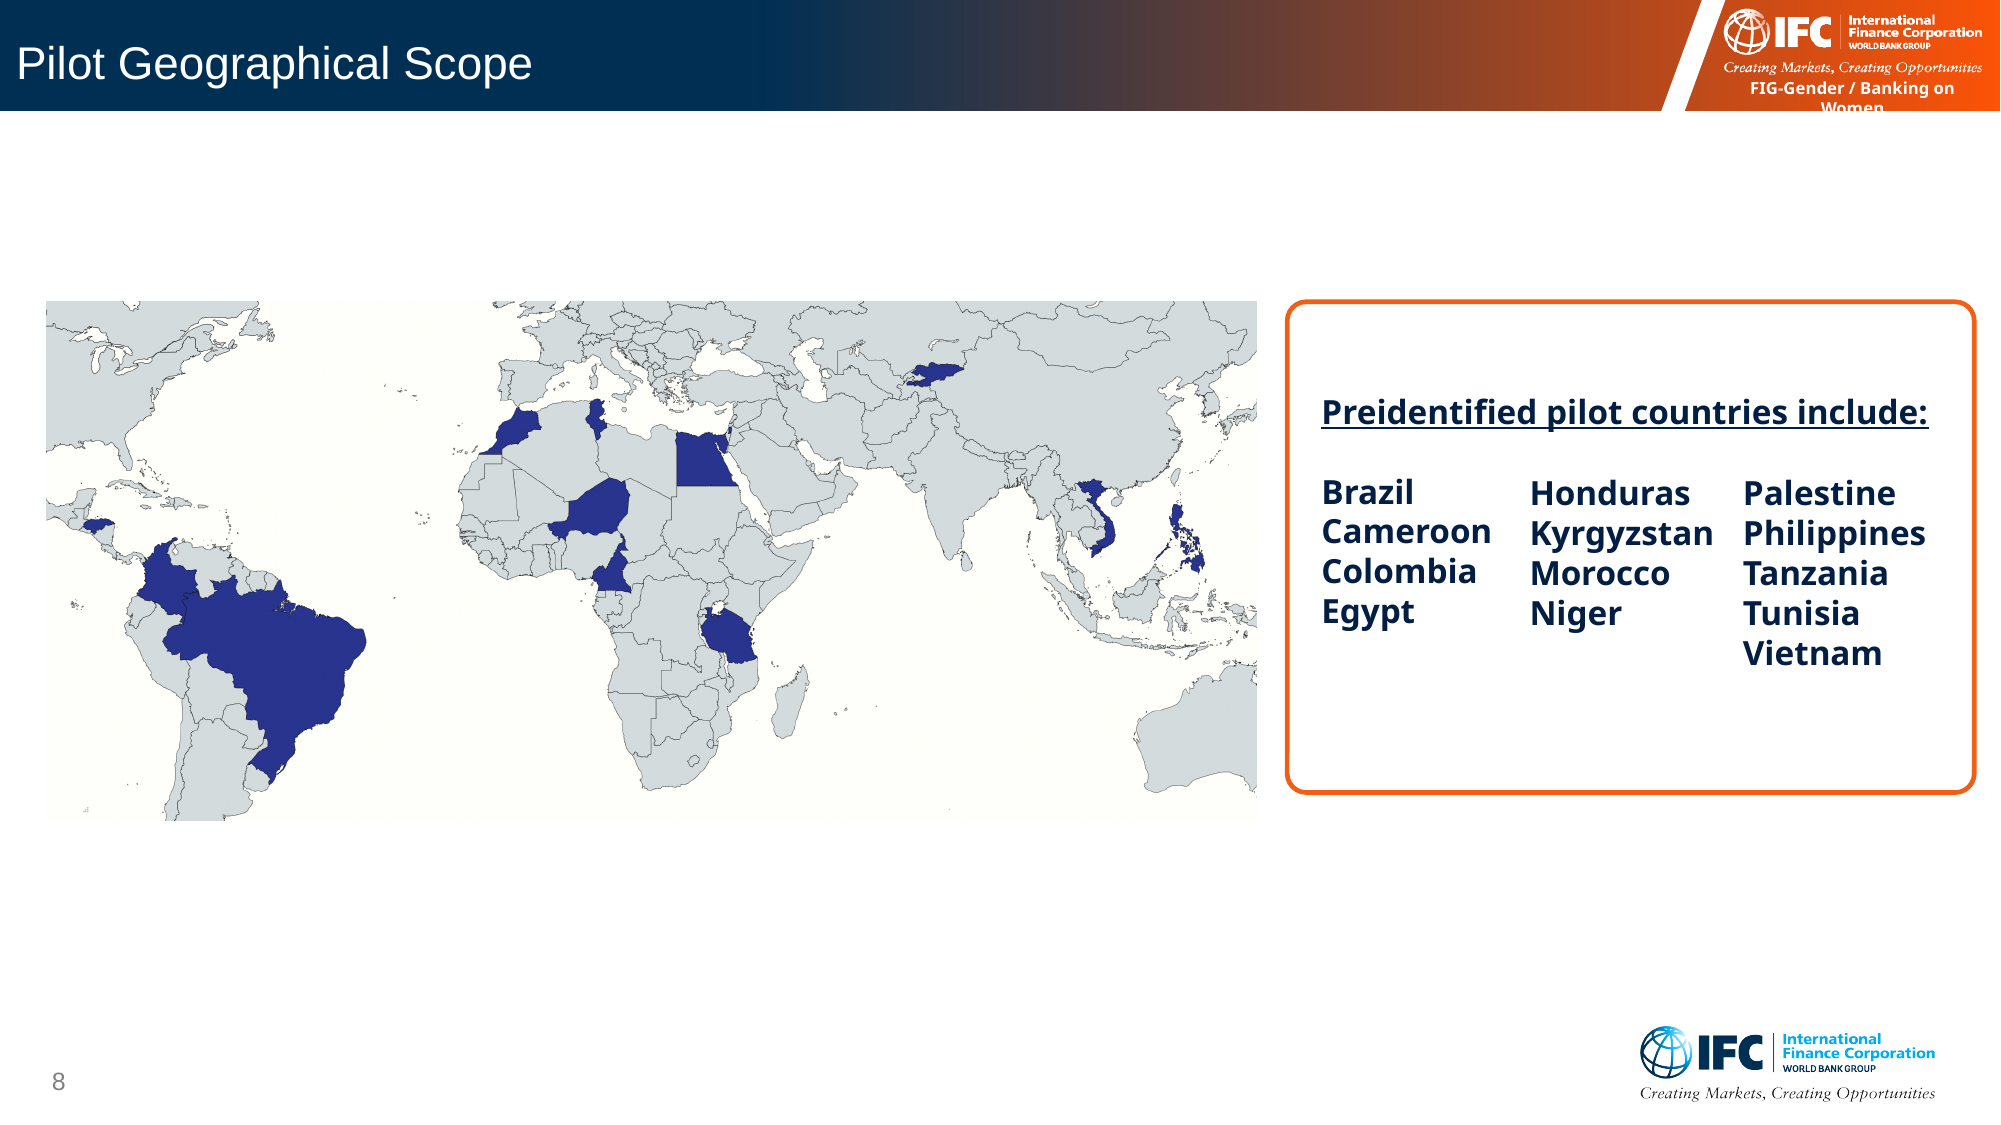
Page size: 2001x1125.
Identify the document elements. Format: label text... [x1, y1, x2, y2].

title Pilot Geographical Scope [0, 11, 2000, 111]
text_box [1306, 343, 2000, 723]
text_box [1287, 301, 1975, 793]
picture [1640, 1026, 1935, 1102]
picture [1656, 1036, 1664, 1042]
slide_number 8 [23, 1050, 95, 1111]
picture [46, 301, 1258, 821]
